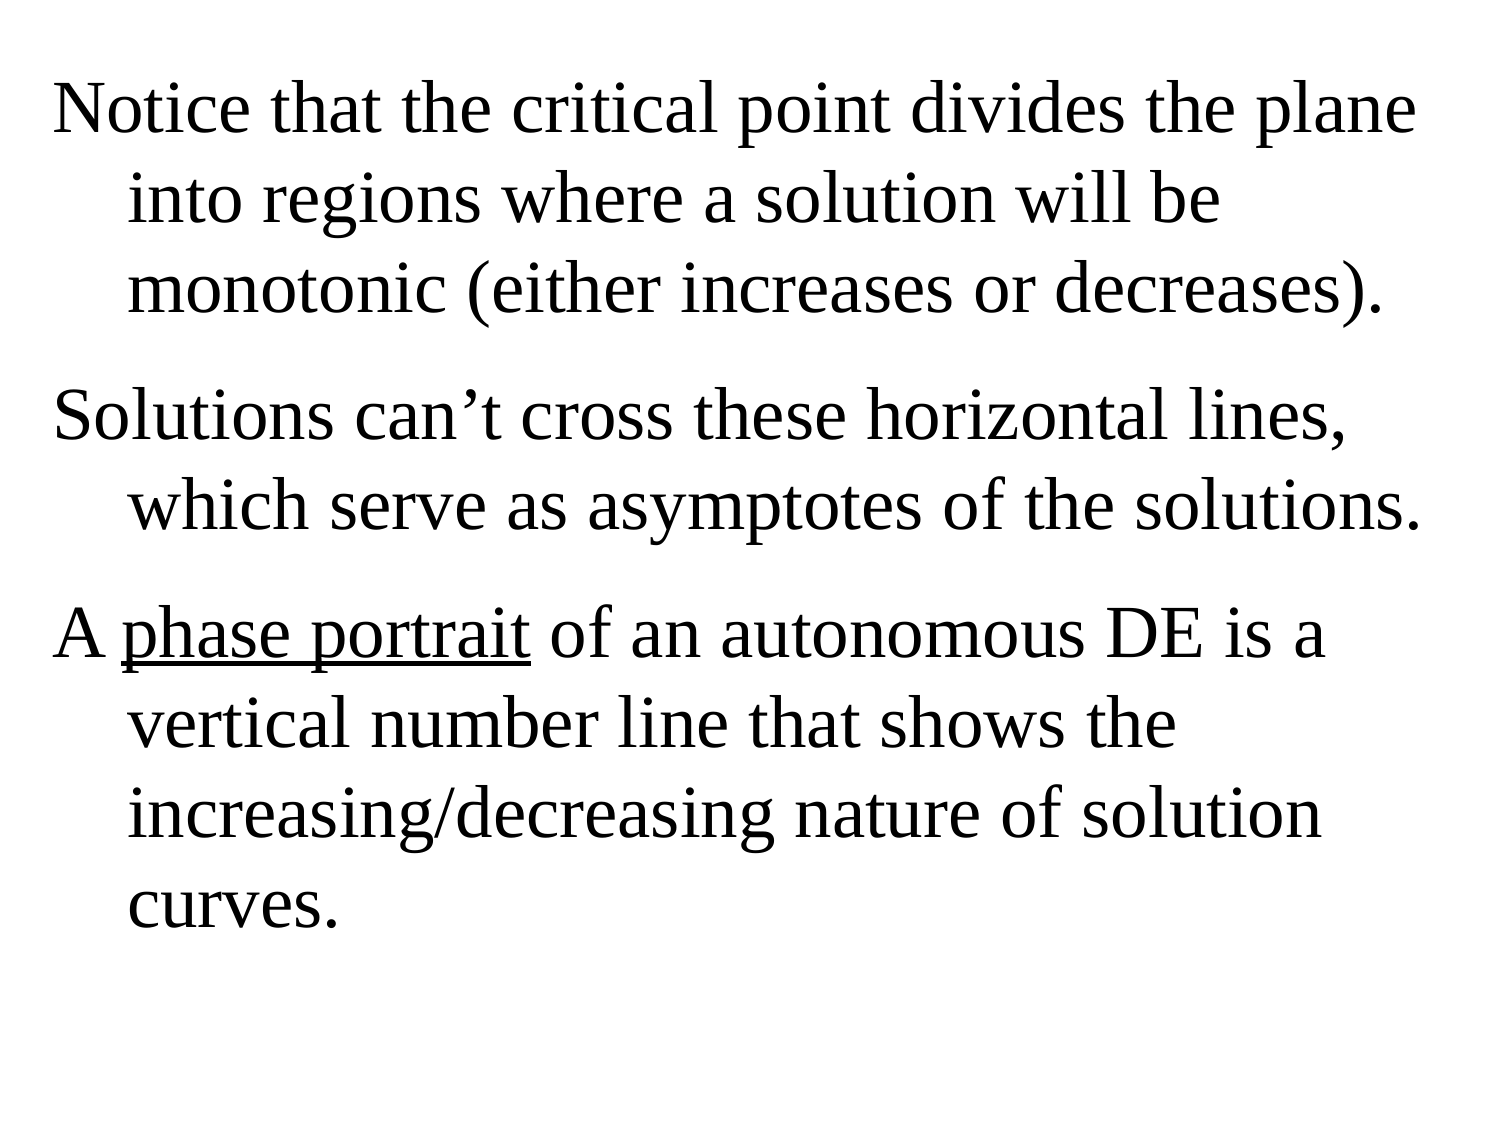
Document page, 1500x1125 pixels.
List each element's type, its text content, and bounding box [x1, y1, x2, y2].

text_box Notice that the critical point divides the plane into regions where a solution will be monotonic (either increases or decreases). Solutions can’t cross these horizontal lines, which serve as asymptotes of the solutions. A phase portrait of an autonomous DE is a vertical number line that shows the increasing/decreasing nature of solution curves. [37, 49, 1450, 950]
